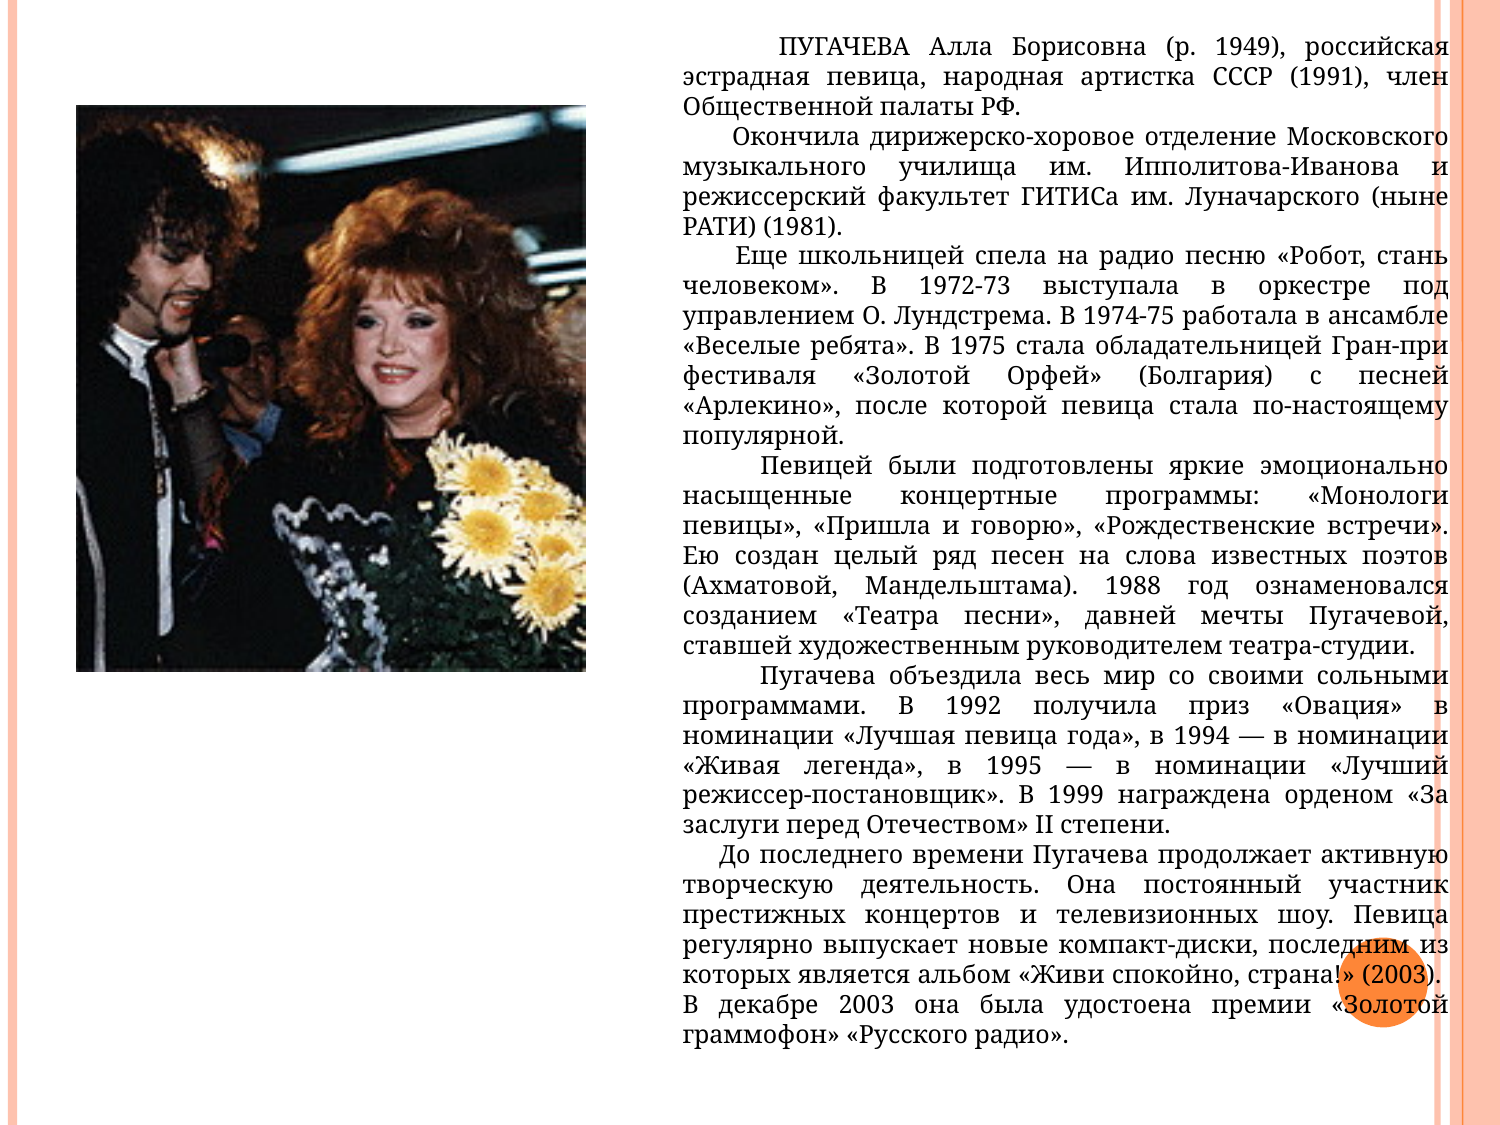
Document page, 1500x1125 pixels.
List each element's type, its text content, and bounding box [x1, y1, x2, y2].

text_box ПУГАЧЕВА Алла Борисовна (р. 1949), российская эстрадная певица, народная артистка СССР (1991), член Общественной палаты РФ. Окончила дирижерско-хоровое отделение Московского музыкального училища им. Ипполитова-Иванова и режиссерский факультет ГИТИСа им. Луначарского (ныне РАТИ) (1981). Еще школьницей спела на радио песню «Робот, стань человеком». В 1972-73 выступала в оркестре под управлением О. Лундстрема. В 1974-75 работала в ансамбле «Веселые ребята». В 1975 стала обладательницей Гран-при фестиваля «Золотой Орфей» (Болгария) с песней «Арлекино», после которой певица стала по-настоящему популярной. Певицей были подготовлены яркие эмоционально насыщенные концертные программы: «Монологи певицы», «Пришла и говорю», «Рождественские встречи». Ею создан целый ряд песен на слова известных поэтов (Ахматовой, Мандельштама). 1988 год ознаменовался созданием «Театра песни», давней мечты Пугачевой, ставшей художественным руководителем театра-студии. Пугачева объездила весь мир со своими сольными программами. В 1992 получила приз «Овация» в номинации «Лучшая певица года», в 1994 — в номинации «Живая легенда», в 1995 — в номинации «Лучший режиссер-постановщик». В 1999 награждена орденом «За заслуги перед Отечеством» II степени. До последнего времени Пугачева продолжает активную творческую деятельность. Она постоянный участник престижных концертов и телевизионных шоу. Певица регулярно выпускает новые компакт-диски, последним из которых является альбом «Живи спокойно, страна!» (2003). В декабре 2003 она была удостоена премии «Золотой граммофон» «Русского радио». [667, 0, 1465, 1086]
picture [76, 105, 587, 673]
